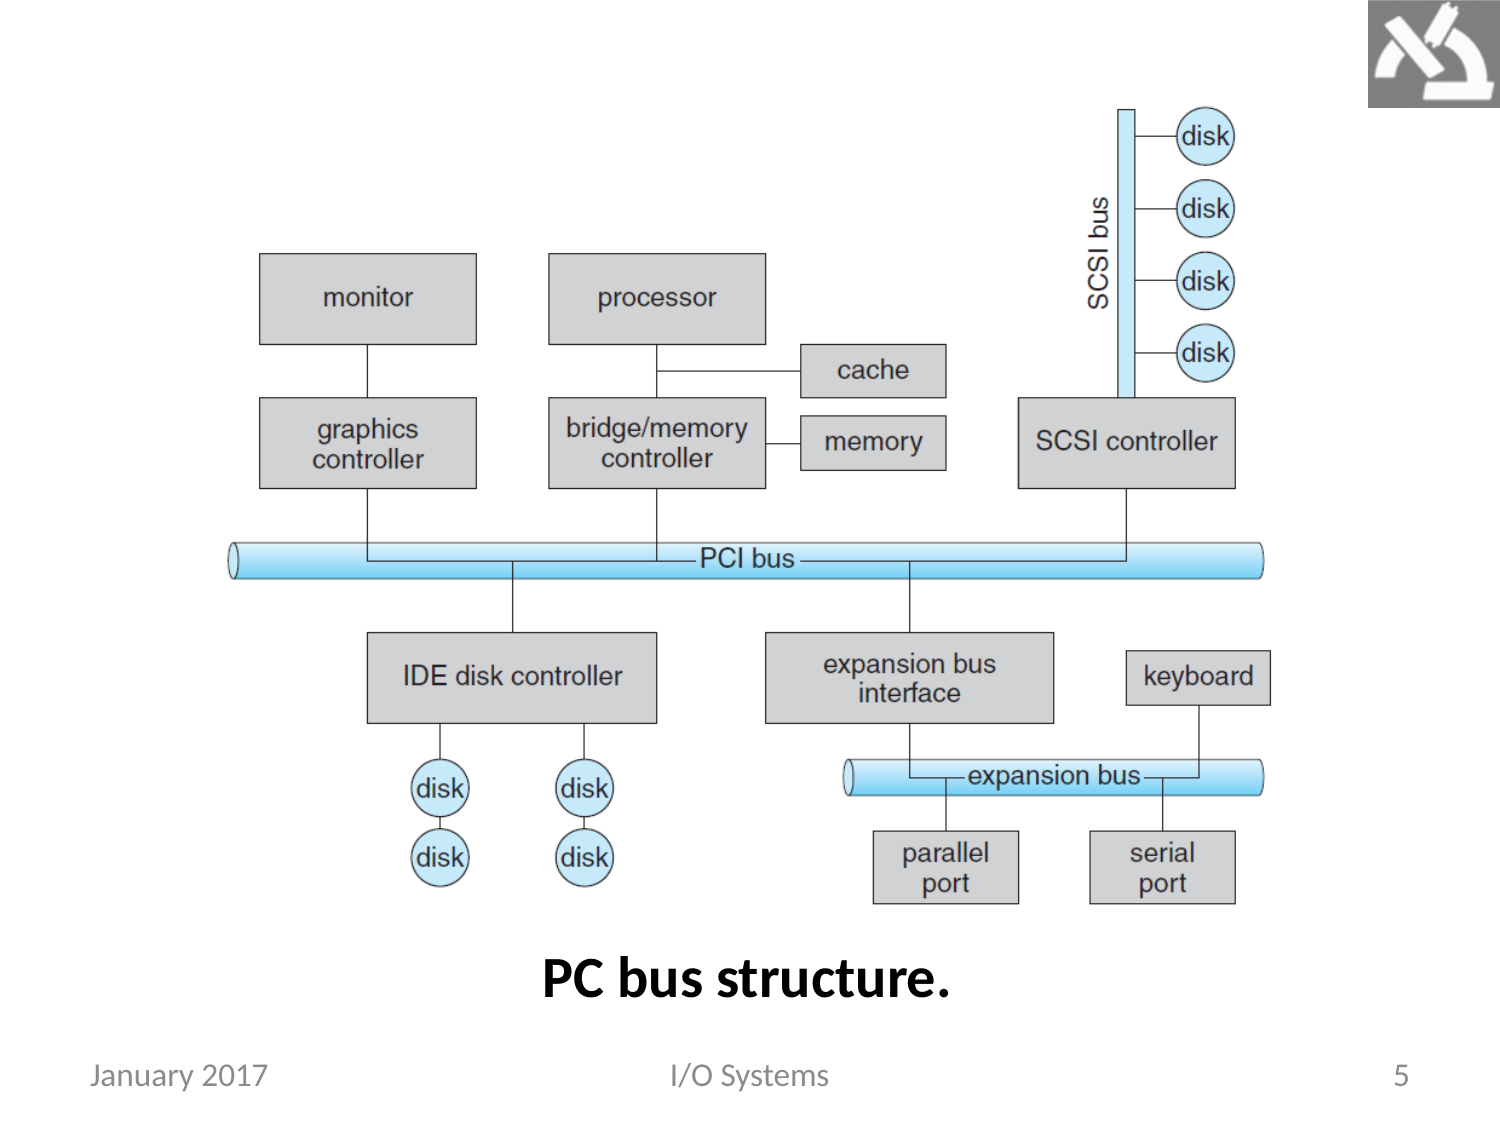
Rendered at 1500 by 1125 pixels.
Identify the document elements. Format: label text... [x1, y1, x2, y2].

text_box PC bus structure. [82, 931, 1412, 1017]
picture [1368, 0, 1500, 108]
footer I/O Systems [512, 1042, 988, 1103]
slide_number 5 [1074, 1042, 1425, 1103]
picture [218, 97, 1282, 919]
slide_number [75, 1042, 425, 1103]
